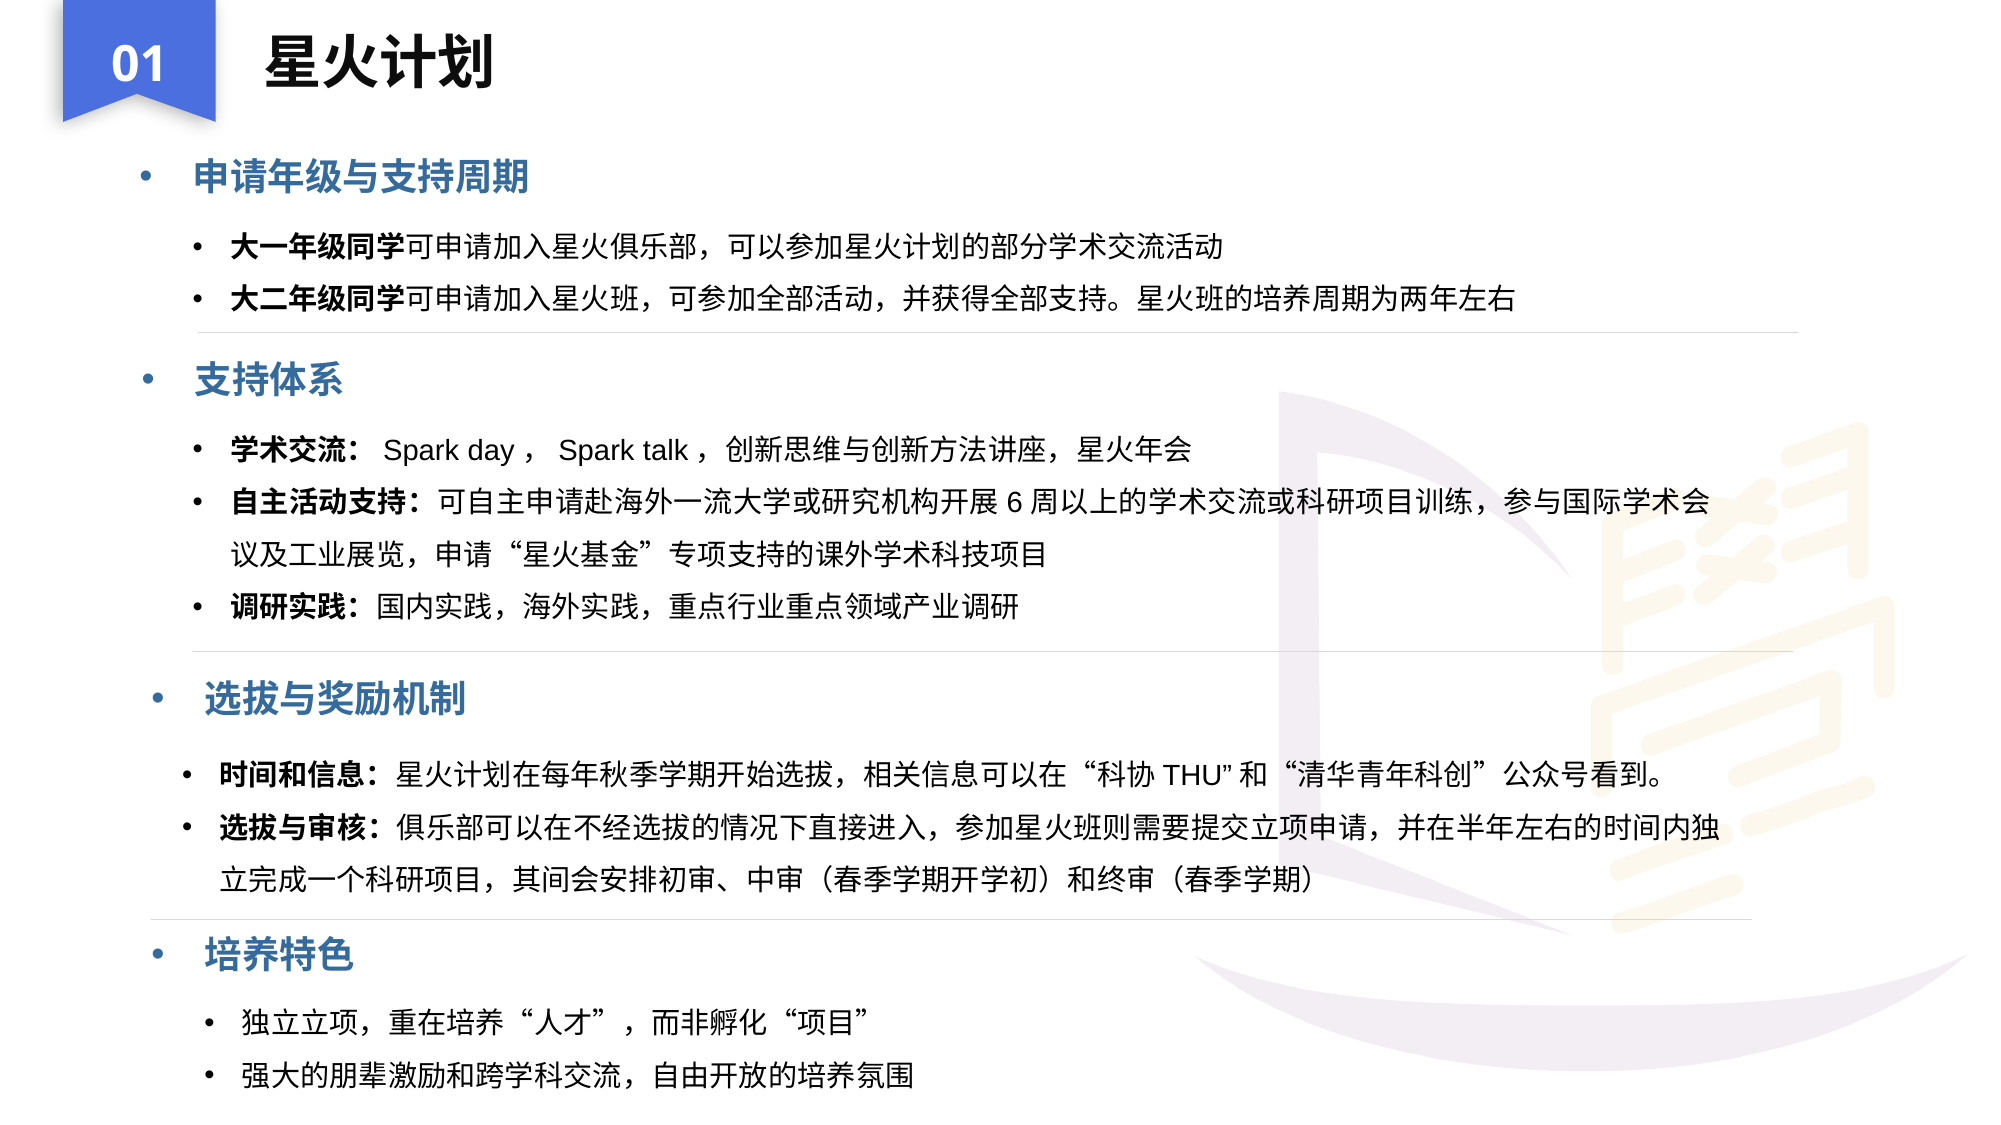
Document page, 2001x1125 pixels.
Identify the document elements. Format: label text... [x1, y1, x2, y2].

text_box 选拔与奖励机制 [147, 664, 1230, 724]
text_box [62, 0, 216, 123]
text_box 时间和信息：星火计划在每年秋季学期开始选拔，相关信息可以在“科协THU”和“清华青年科创”公众号看到。 选拔与审核：俱乐部可以在不经选拔的情况下直接进入，参加星火班则需要提交立项申请，并在半年左右的时间内独立完成一个科研项目，其间会安排初审、中审（春季学期开学初）和终审（春季学期） [178, 735, 1725, 901]
text_box 大一年级同学可申请加入星火俱乐部，可以参加星火计划的部分学术交流活动 大二年级同学可申请加入星火班，可参加全部活动，并获得全部支持。星火班的培养周期为两年左右 [188, 206, 1715, 320]
text_box 支持体系 [137, 345, 1131, 405]
text_box 学术交流：Spark day，Spark talk，创新思维与创新方法讲座，星火年会 自主活动支持：可自主申请赴海外一流大学或研究机构开展6周以上的学术交流或科研项目训练，参与国际学术会议及工业展览，申请“星火基金”专项支持的课外学术科技项目 调研实践：国内实践，海外实践，重点行业重点领域产业调研 [188, 409, 1715, 628]
text_box 申请年级与支持周期 [135, 142, 1512, 202]
text_box 培养特色 [147, 921, 1230, 981]
text_box 独立立项，重在培养“人才”，而非孵化“项目” 强大的朋辈激励和跨学科交流，自由开放的培养氛围 [200, 983, 1747, 1096]
text_box 星火计划 [255, 18, 1259, 103]
